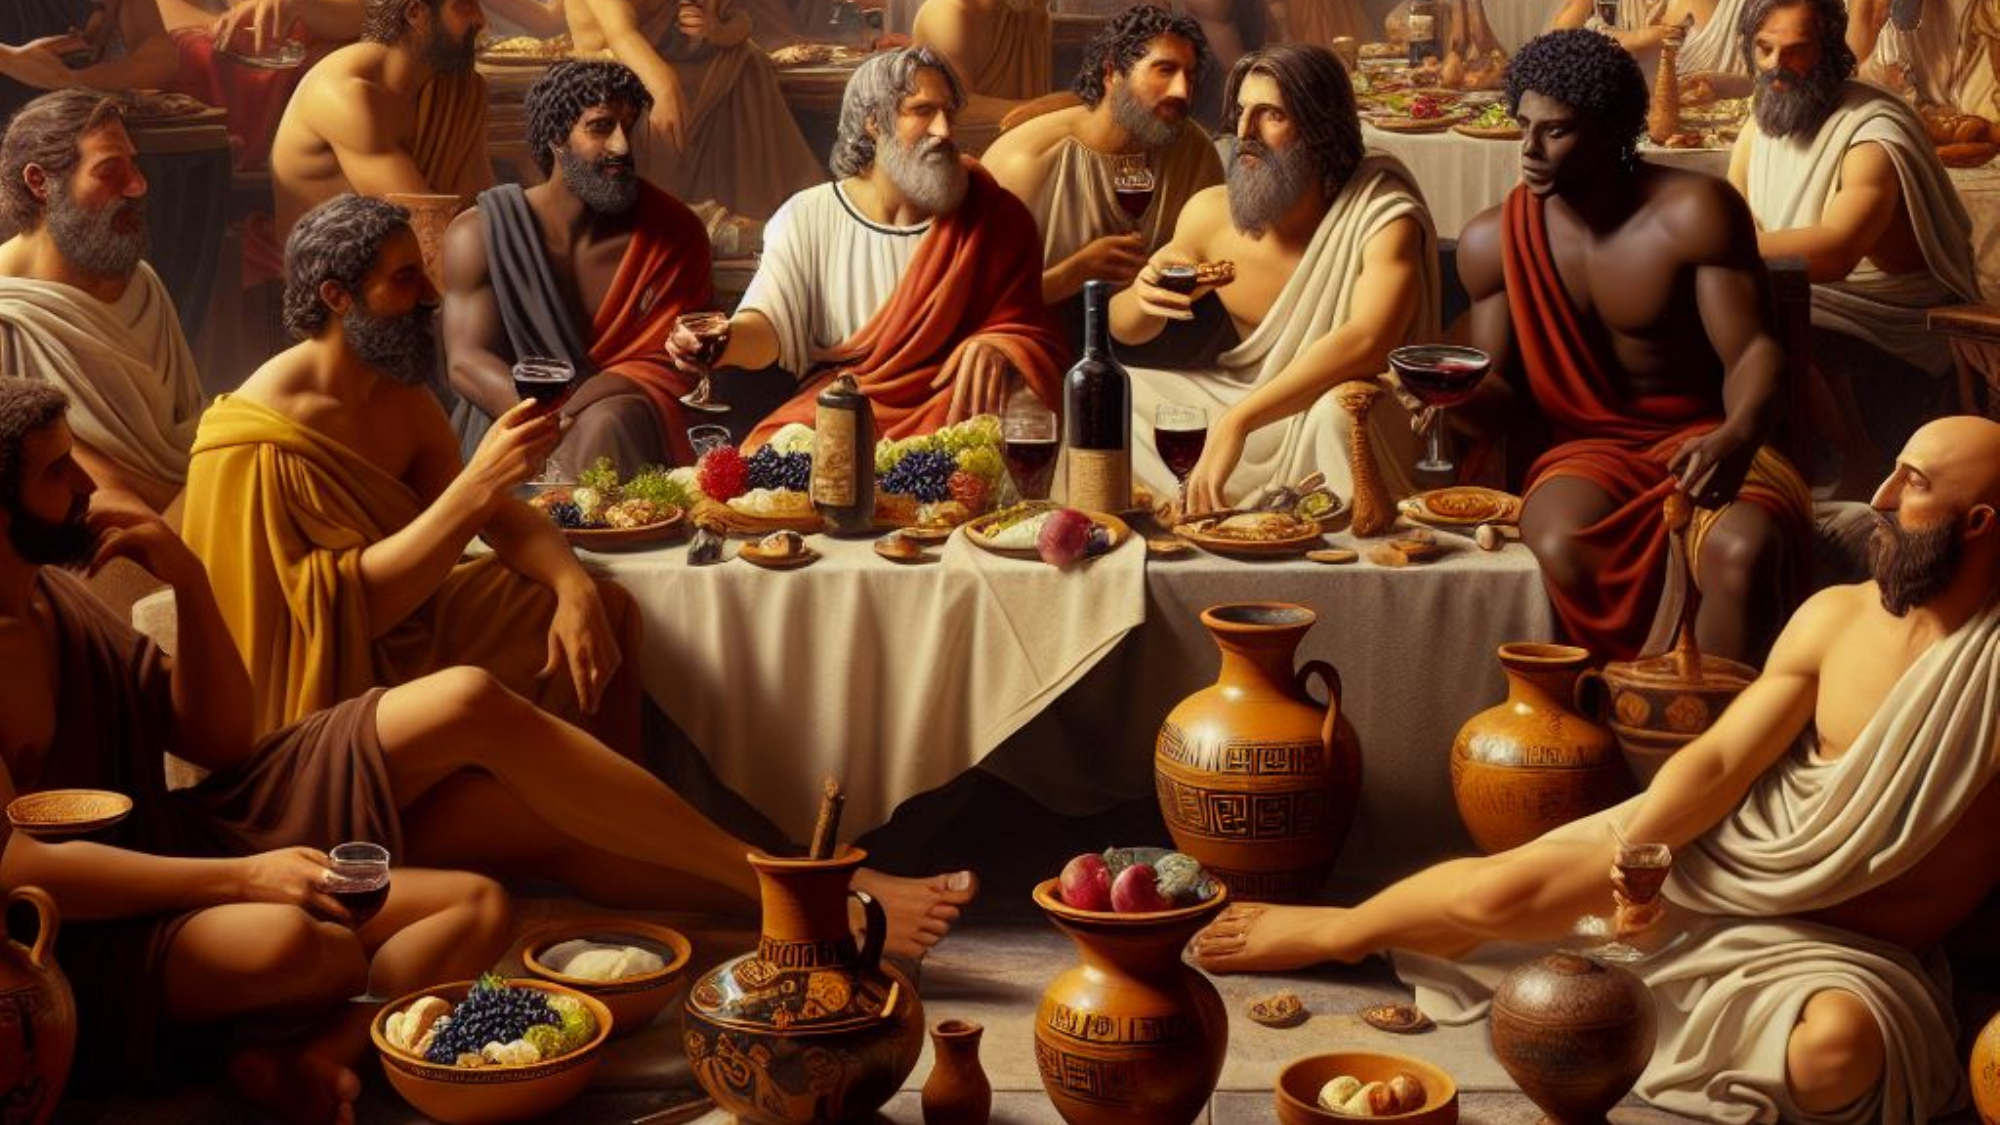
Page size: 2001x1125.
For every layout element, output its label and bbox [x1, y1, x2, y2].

list [0, 0, 2000, 1125]
